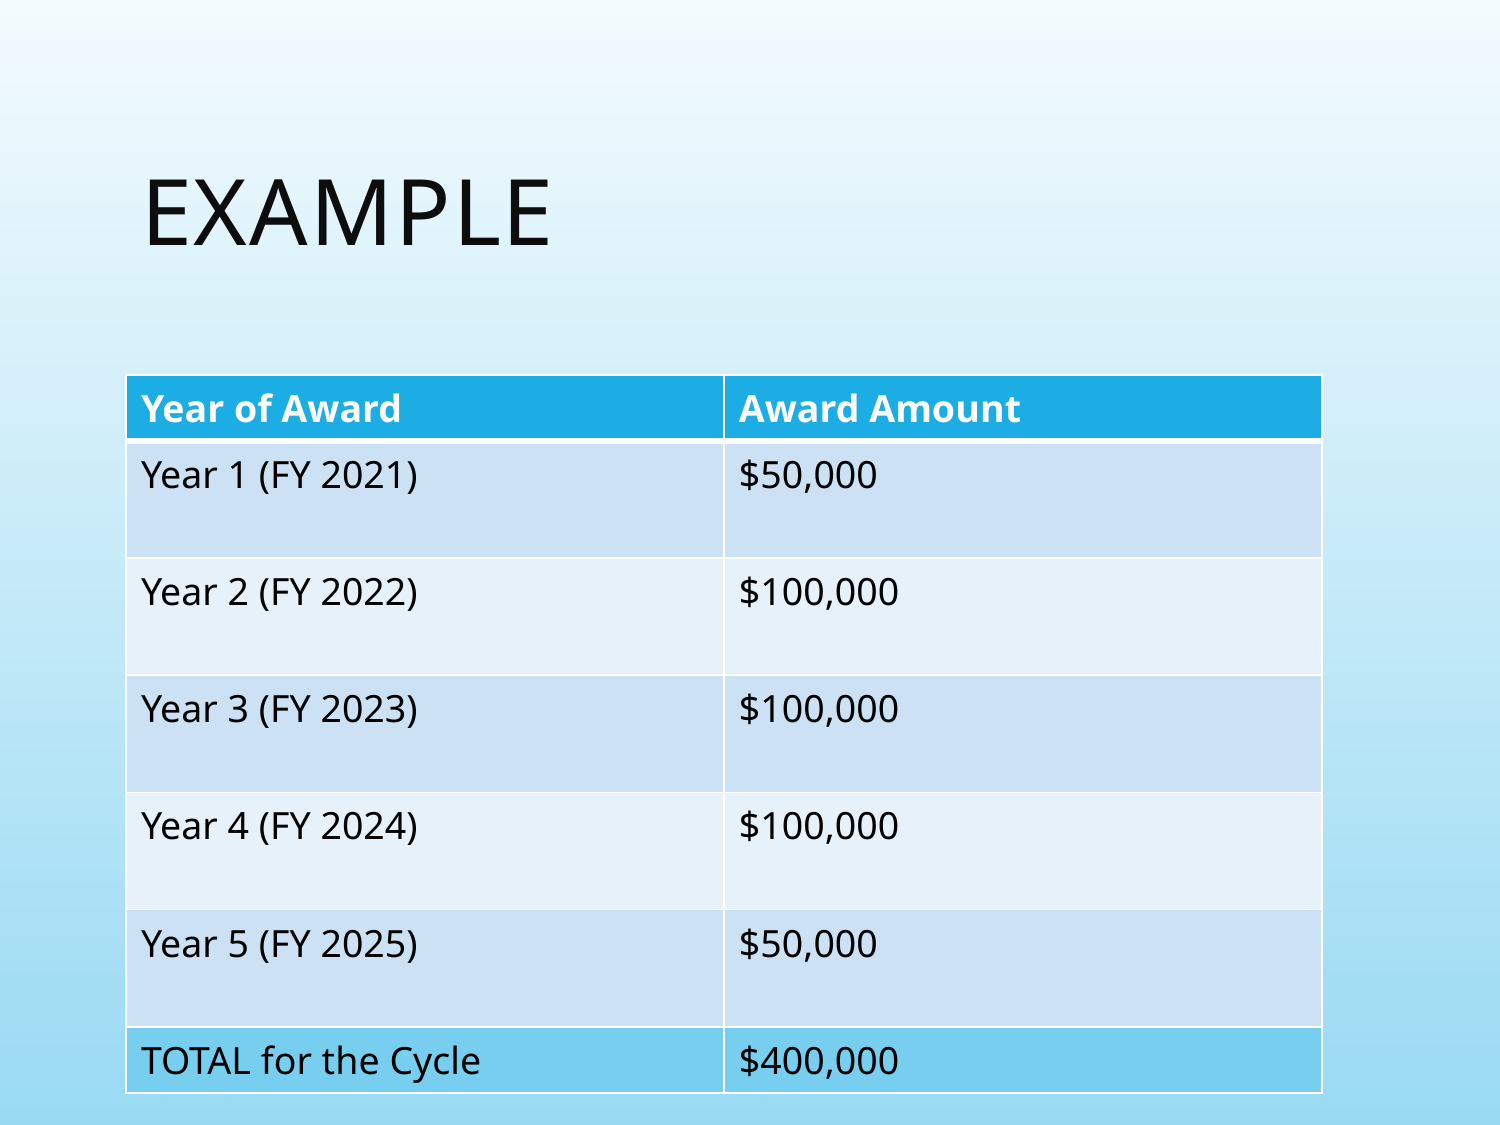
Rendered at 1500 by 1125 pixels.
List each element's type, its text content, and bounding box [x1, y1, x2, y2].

table_cell $100,000 [725, 676, 1321, 792]
table_cell $50,000 [725, 444, 1321, 557]
title Example [126, 96, 1322, 342]
table_cell TOTAL for the Cycle [127, 1028, 723, 1092]
table_cell Year 5 (FY 2025) [127, 910, 723, 1026]
table_cell $100,000 [725, 559, 1321, 674]
table_cell Year 2 (FY 2022) [127, 559, 723, 674]
table_header Year of Award [127, 376, 723, 438]
table_header Award Amount [725, 376, 1321, 438]
table_cell Year 4 (FY 2024) [127, 793, 723, 909]
table_cell $100,000 [725, 793, 1321, 909]
table_cell $400,000 [725, 1028, 1321, 1092]
table_cell Year 1 (FY 2021) [127, 444, 723, 557]
table_cell $50,000 [725, 910, 1321, 1026]
table_cell Year 3 (FY 2023) [127, 676, 723, 792]
